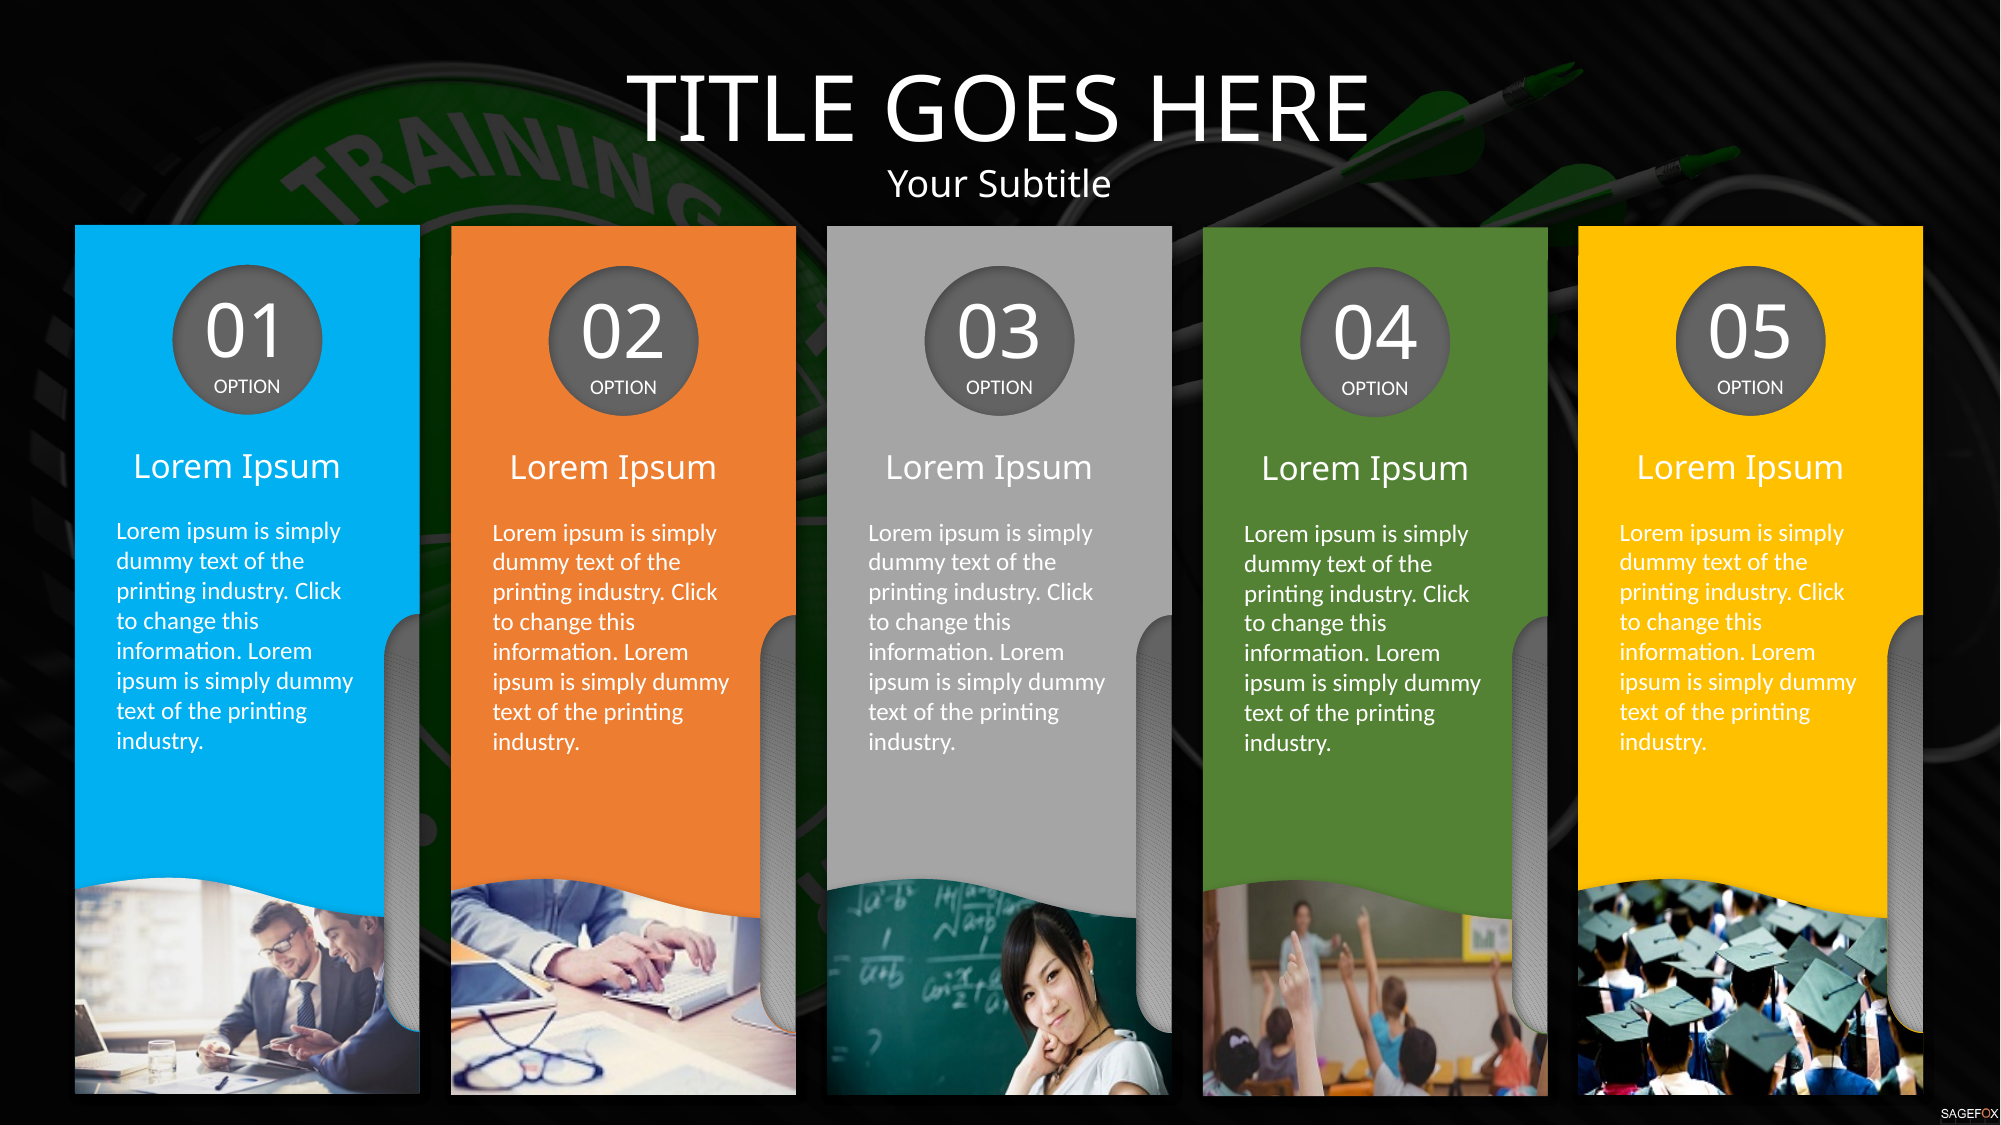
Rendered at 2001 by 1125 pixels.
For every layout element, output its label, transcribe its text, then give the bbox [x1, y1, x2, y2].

picture [0, 0, 2001, 1125]
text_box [74, 224, 420, 1094]
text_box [1578, 226, 1924, 1095]
text_box TITLE GOES HERE Your Subtitle [548, 42, 1452, 212]
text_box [451, 226, 797, 1095]
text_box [1202, 227, 1548, 1097]
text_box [827, 226, 1173, 1095]
